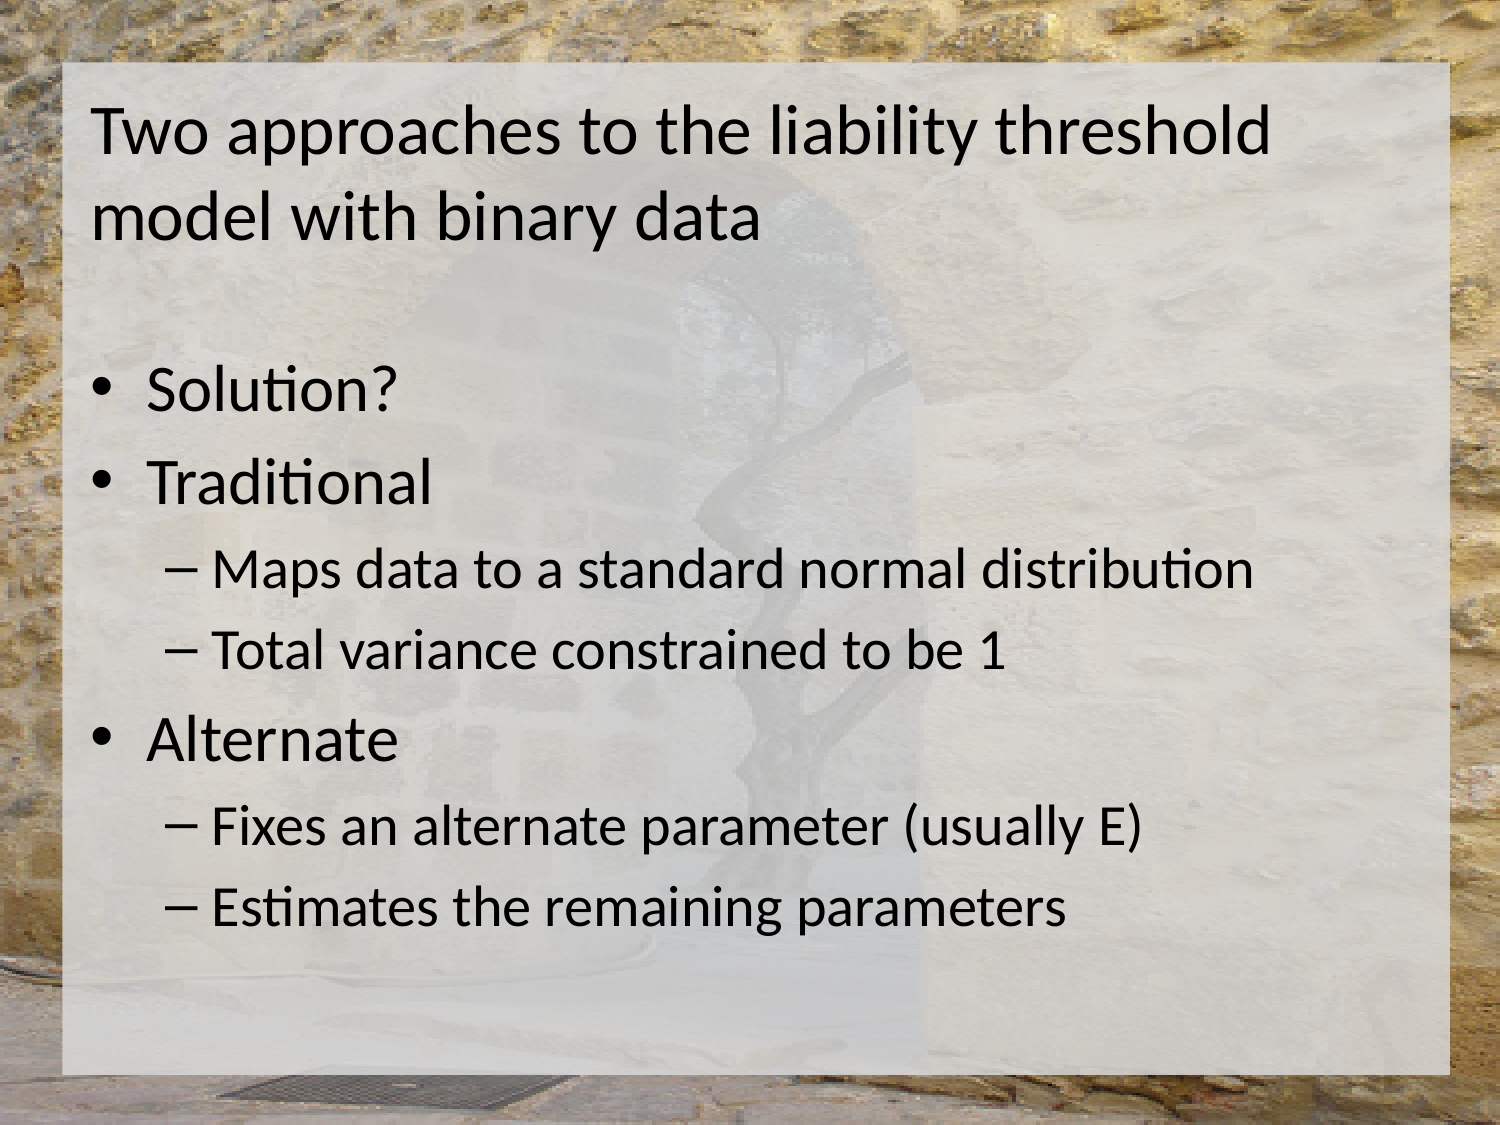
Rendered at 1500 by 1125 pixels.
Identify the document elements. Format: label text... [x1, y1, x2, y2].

title Two approaches to the liability threshold model with binary data [75, 75, 1425, 263]
text_box [60, 60, 1452, 1077]
list Solution? Traditional Maps data to a standard normal distribution Total variance constrained to be 1 Alternate Fixes an alternate parameter (usually E) Estimates the remaining parameters [75, 337, 1425, 1005]
picture [0, 0, 1500, 1125]
